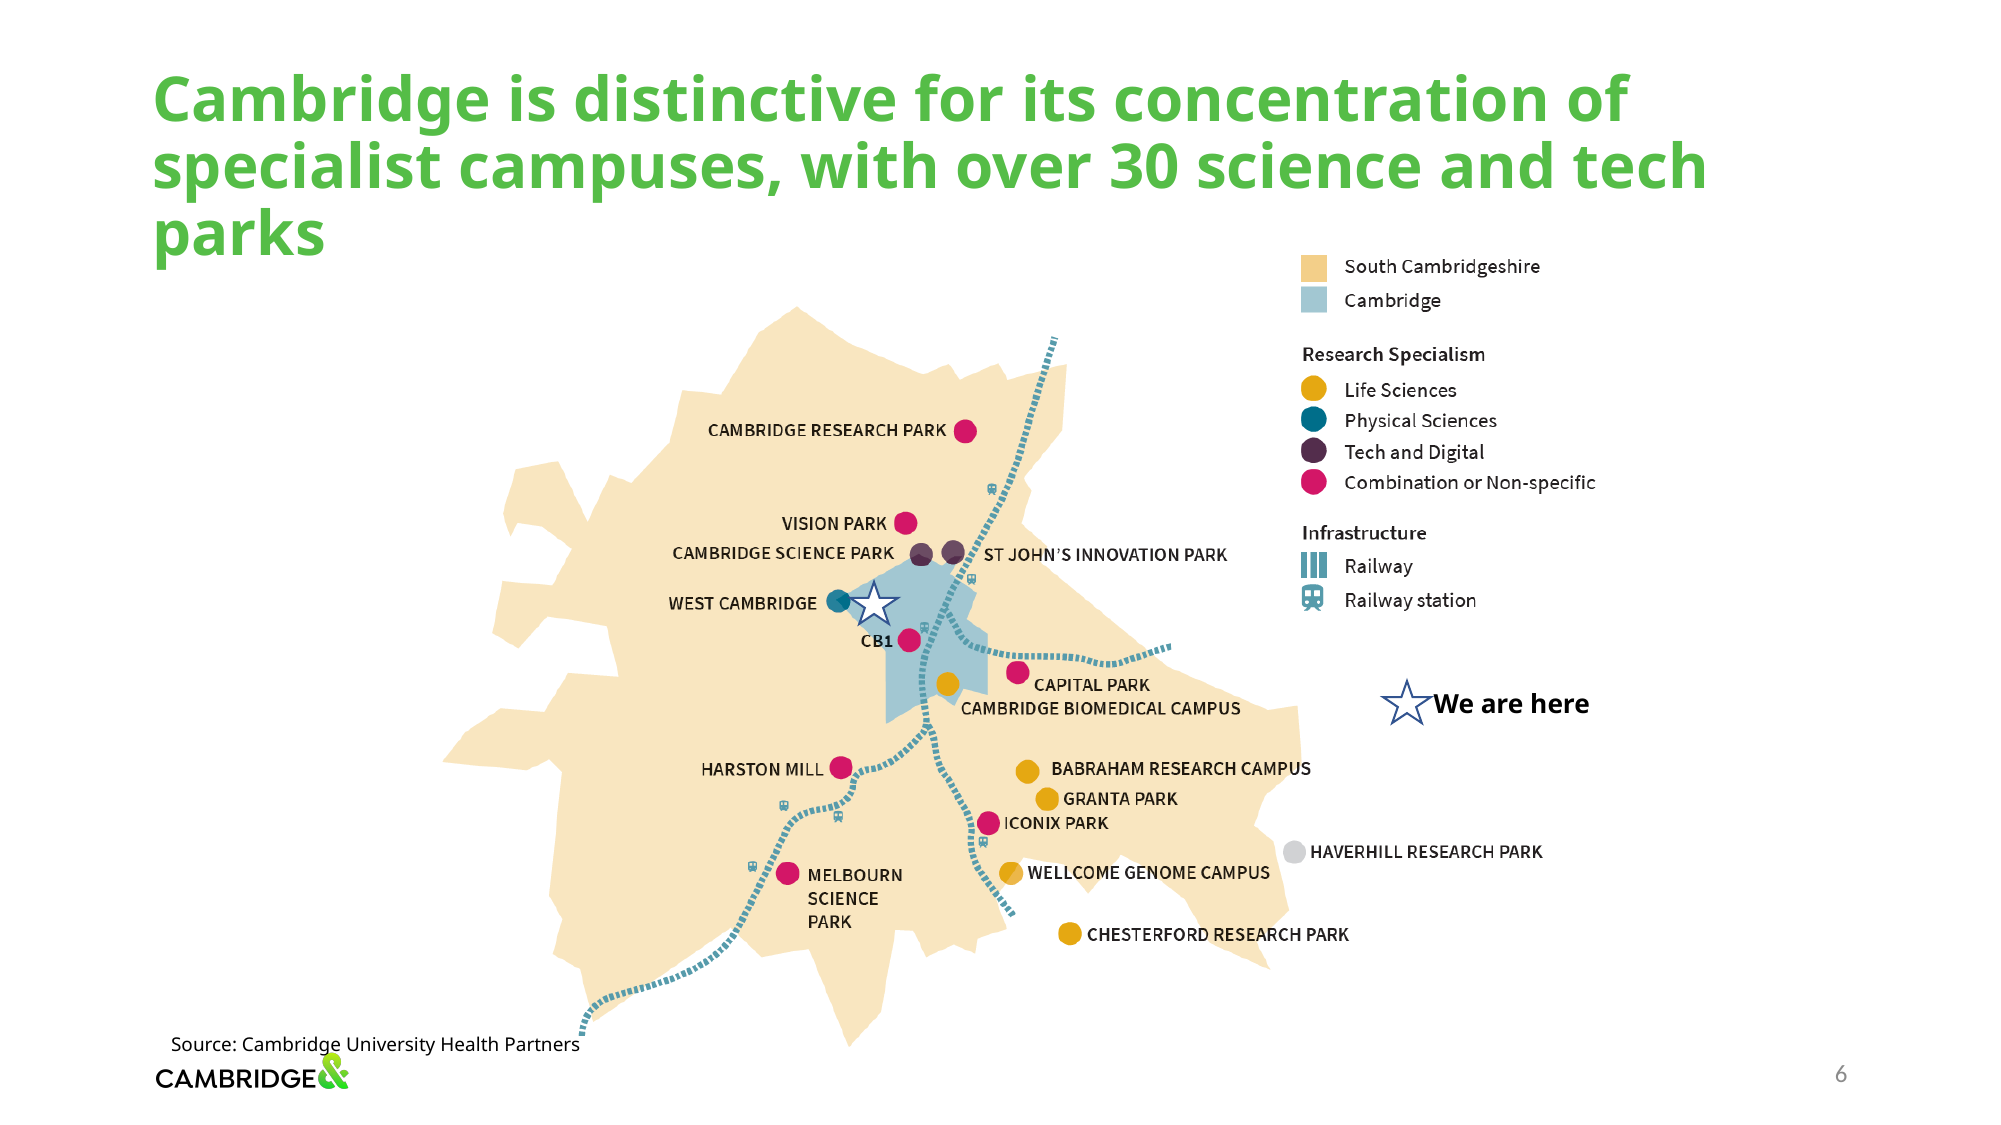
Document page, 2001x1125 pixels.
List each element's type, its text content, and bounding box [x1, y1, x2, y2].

picture [156, 1028, 373, 1117]
picture [420, 238, 1610, 1061]
text_box Cambridge is distinctive for its concentration of specialist campuses, with over 30 science and tech parks [137, 59, 1863, 278]
text_box Source: Cambridge University Health Partners [155, 1018, 1199, 1070]
slide_number 6 [1412, 1042, 1863, 1103]
